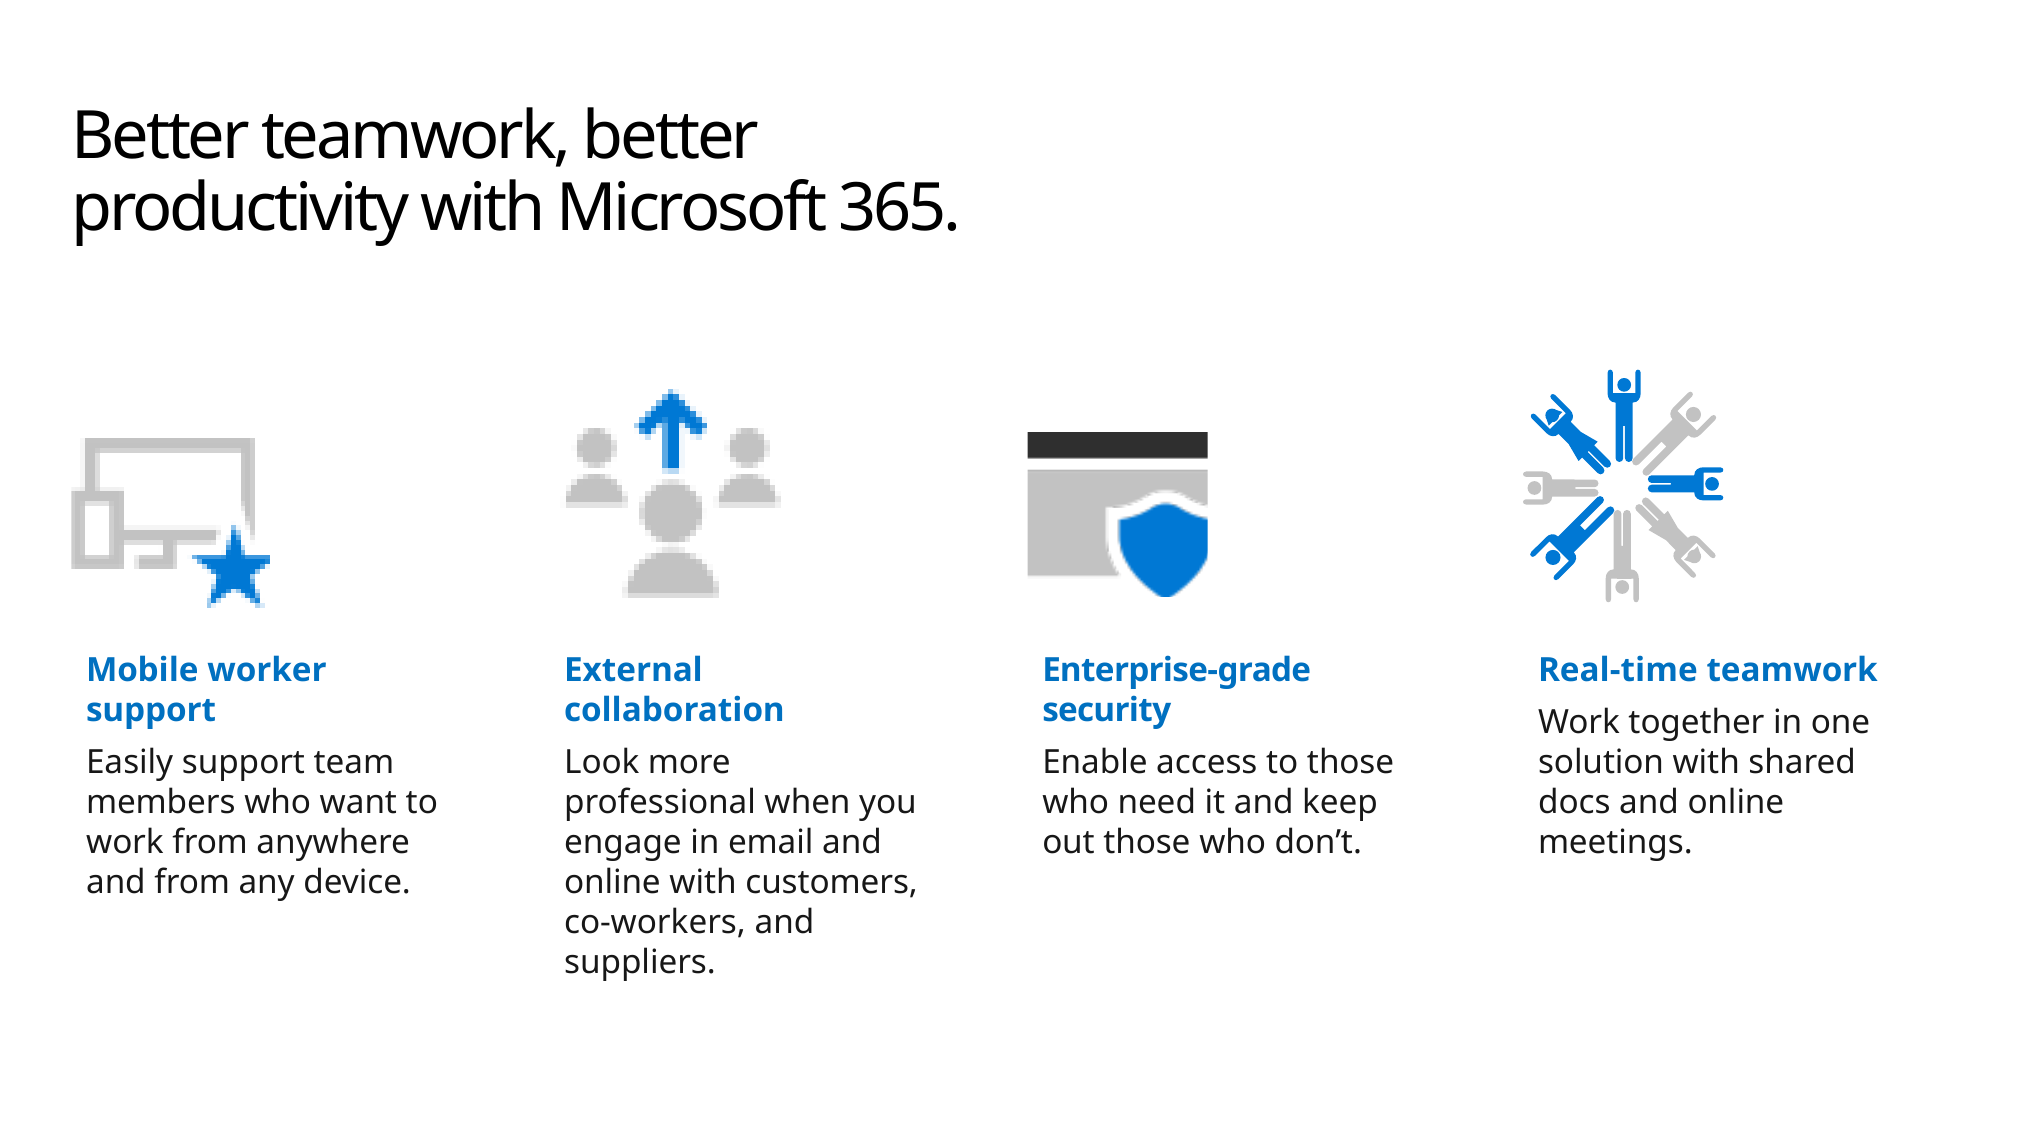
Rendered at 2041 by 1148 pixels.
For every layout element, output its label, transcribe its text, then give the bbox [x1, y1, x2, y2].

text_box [1523, 369, 1724, 603]
picture [71, 419, 271, 619]
text_box Mobile worker support Easily support team members who want to work from anywhere and from any device. [71, 640, 467, 877]
title Better teamwork, better productivity with Microsoft 365. [71, 73, 1969, 201]
text_box Enterprise-grade security Enable access to those who need it and keep out those who don’t. [1027, 640, 1441, 868]
text_box Real-time teamwork Work together in one solution with shared docs and online meetings. [1523, 640, 1919, 877]
text_box External collaboration Look more professional when you engage in email and online with customers, co-workers, and suppliers. [549, 640, 945, 877]
picture [549, 372, 782, 606]
picture [1027, 431, 1208, 597]
